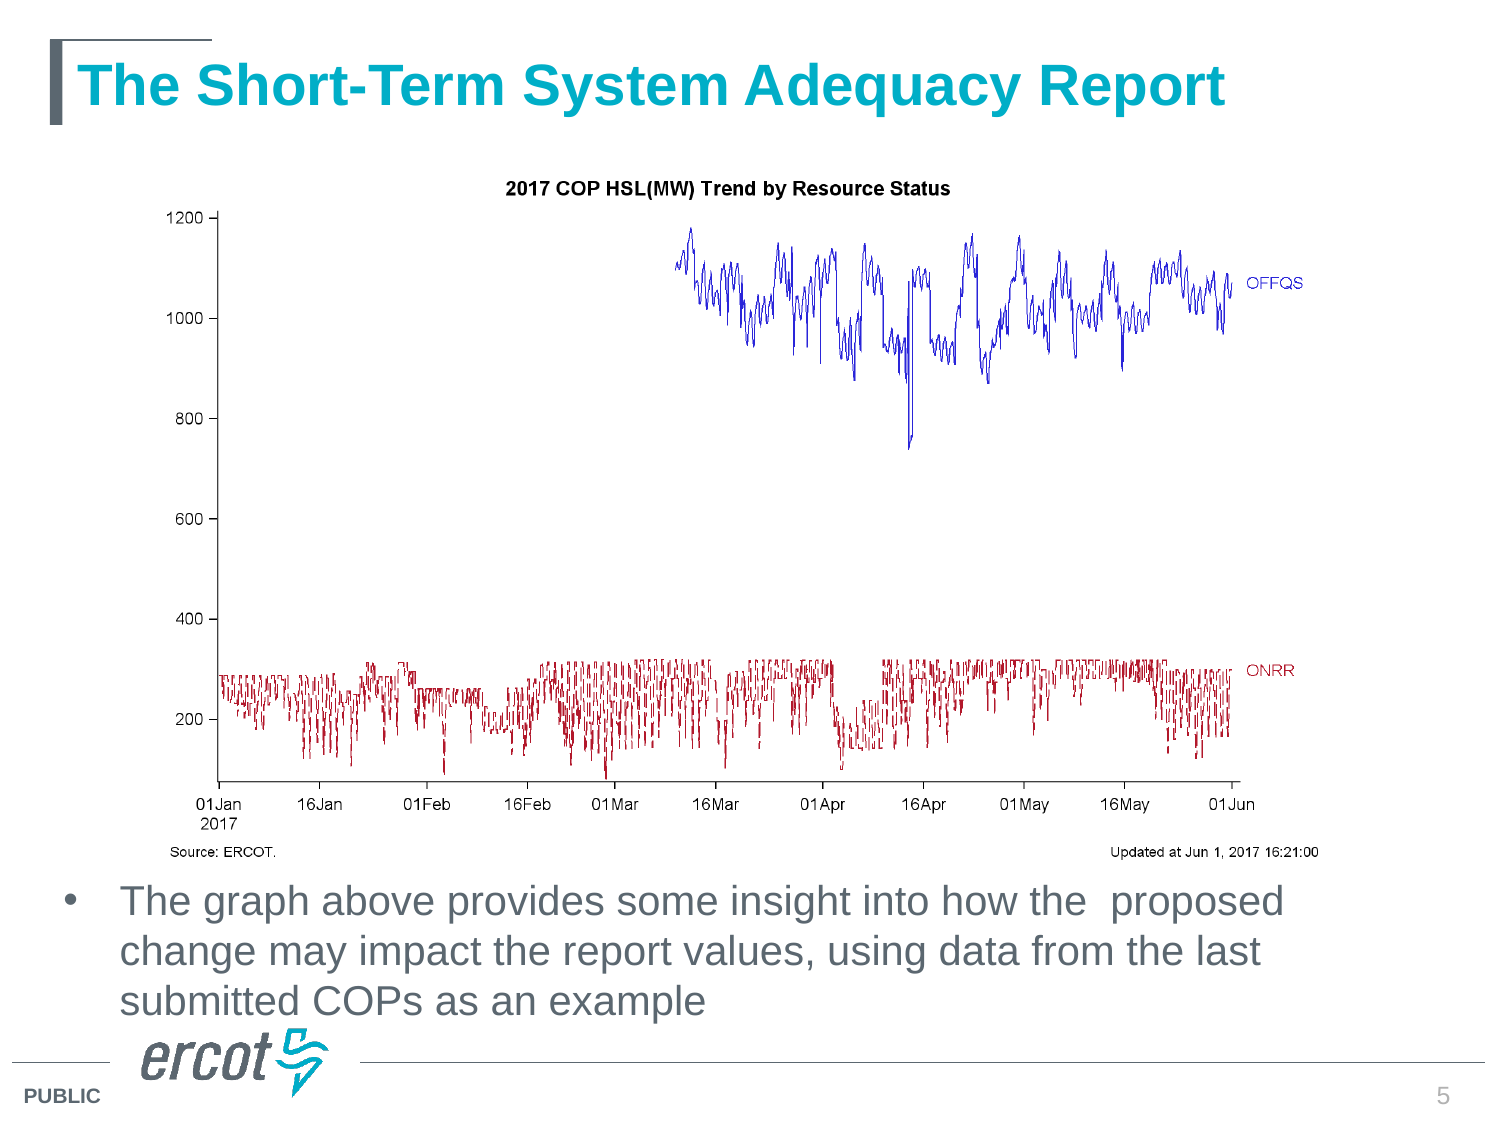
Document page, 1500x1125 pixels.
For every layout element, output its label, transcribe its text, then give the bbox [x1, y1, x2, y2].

picture [137, 1067, 332, 1100]
title The Short-Term System Adequacy Report [62, 39, 1450, 125]
list The graph above provides some insight into how the proposed change may impact the report values, using data from the last submitted COPs as an example [48, 866, 1449, 1067]
slide_number 5 [1400, 1076, 1488, 1113]
picture [149, 162, 1338, 876]
